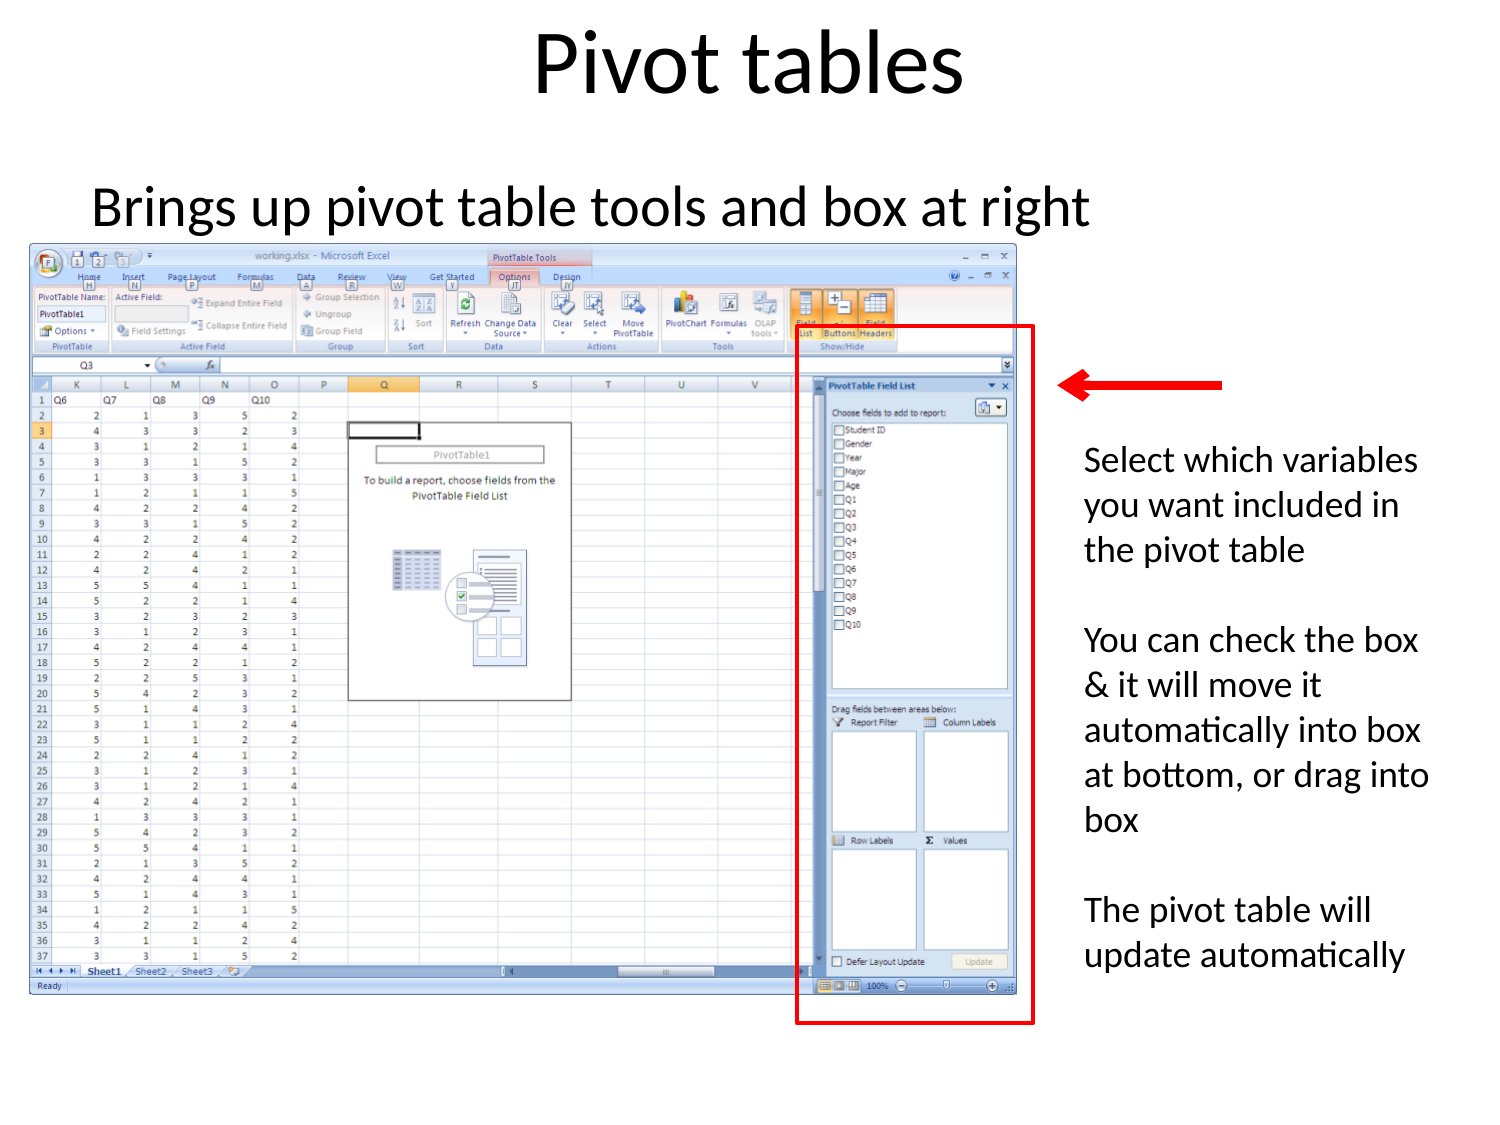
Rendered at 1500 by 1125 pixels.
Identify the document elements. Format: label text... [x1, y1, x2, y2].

text_box Select which variables you want included in the pivot table You can check the box & it will move it automatically into box at bottom, or drag into box The pivot table will update automatically [1068, 427, 1447, 982]
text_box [29, 243, 1034, 1024]
subtitle Brings up pivot table tools and box at right [76, 160, 1424, 1071]
title Pivot tables [112, 0, 1388, 160]
